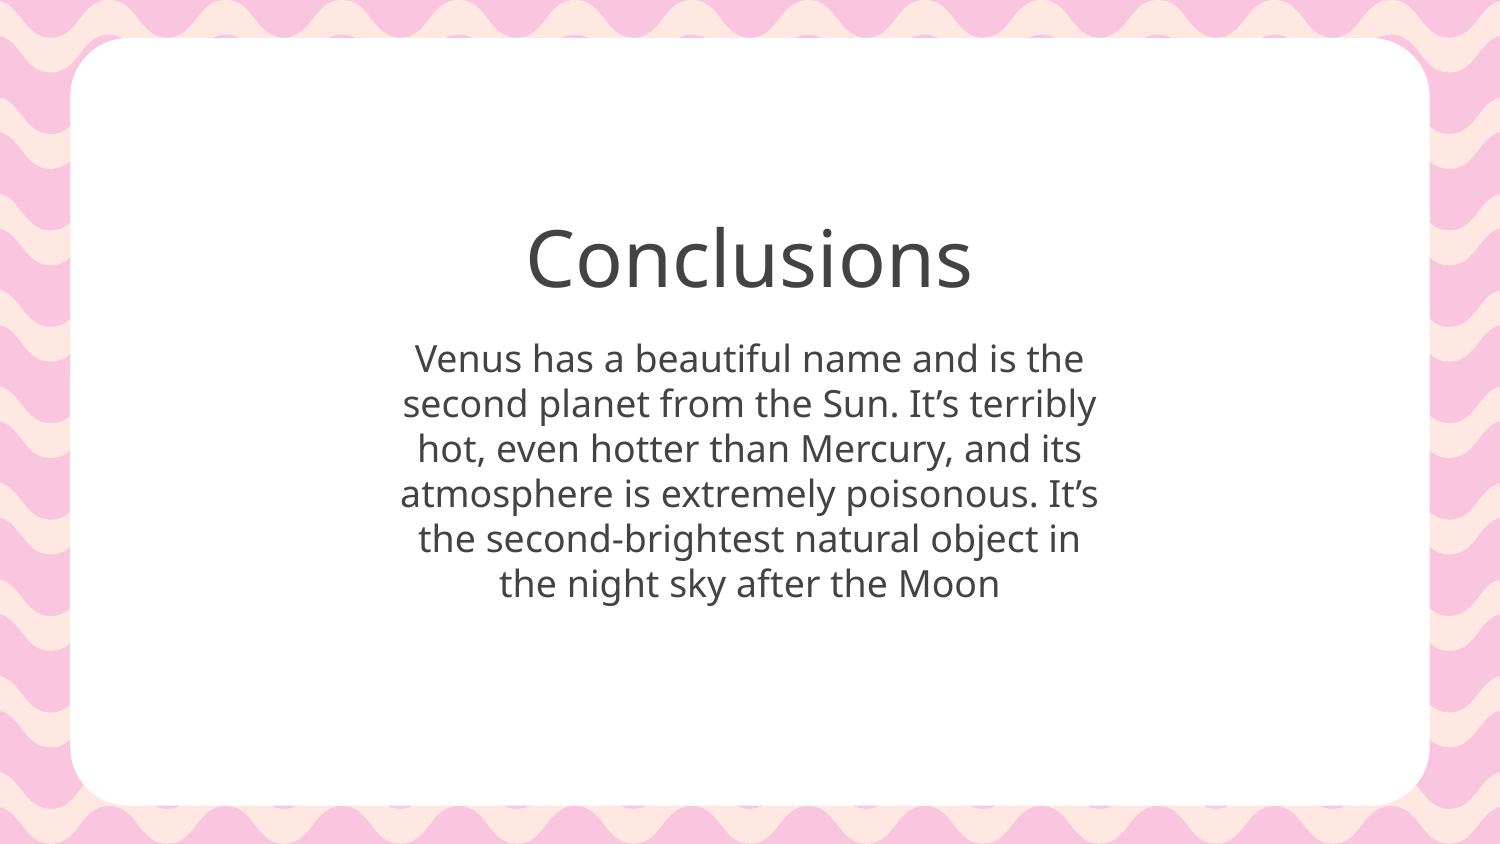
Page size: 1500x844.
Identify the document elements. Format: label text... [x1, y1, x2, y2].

list Venus has a beautiful name and is the second planet from the Sun. It’s terribly hot, even hotter than Mercury, and its atmosphere is extremely poisonous. It’s the second-brightest natural object in the night sky after the Moon [381, 320, 1119, 626]
title Conclusions [116, 192, 1383, 306]
